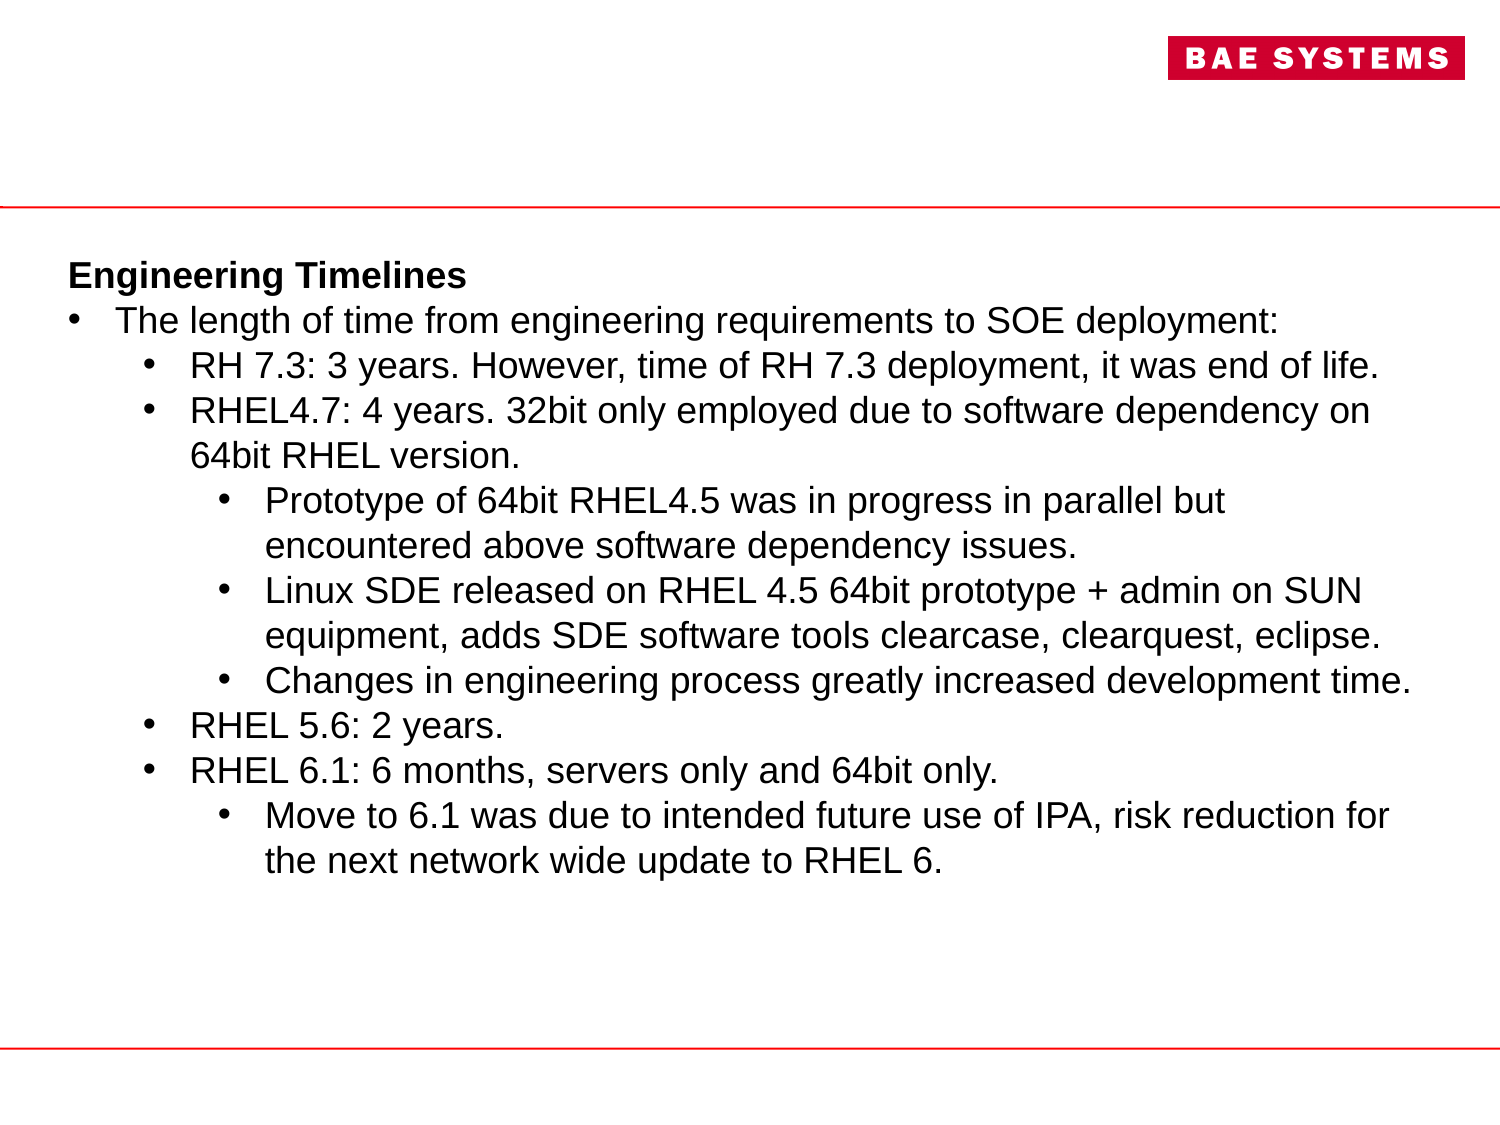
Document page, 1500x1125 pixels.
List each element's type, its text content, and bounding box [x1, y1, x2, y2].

picture [1168, 36, 1465, 80]
text_box Engineering Timelines The length of time from engineering requirements to SOE deployment: RH 7.3: 3 years. However, time of RH 7.3 deployment, it was end of life. RHEL4.7: 4 years. 32bit only employed due to software dependency on 64bit RHEL version. Prototype of 64bit RHEL4.5 was in progress in parallel but encountered above software dependency issues. Linux SDE released on RHEL 4.5 64bit prototype + admin on SUN equipment, adds SDE software tools clearcase, clearquest, eclipse. Changes in engineering process greatly increased development time. RHEL 5.6: 2 years. RHEL 6.1: 6 months, servers only and 64bit only. Move to 6.1 was due to intended future use of IPA, risk reduction for the next network wide update to RHEL 6. [53, 243, 1447, 889]
